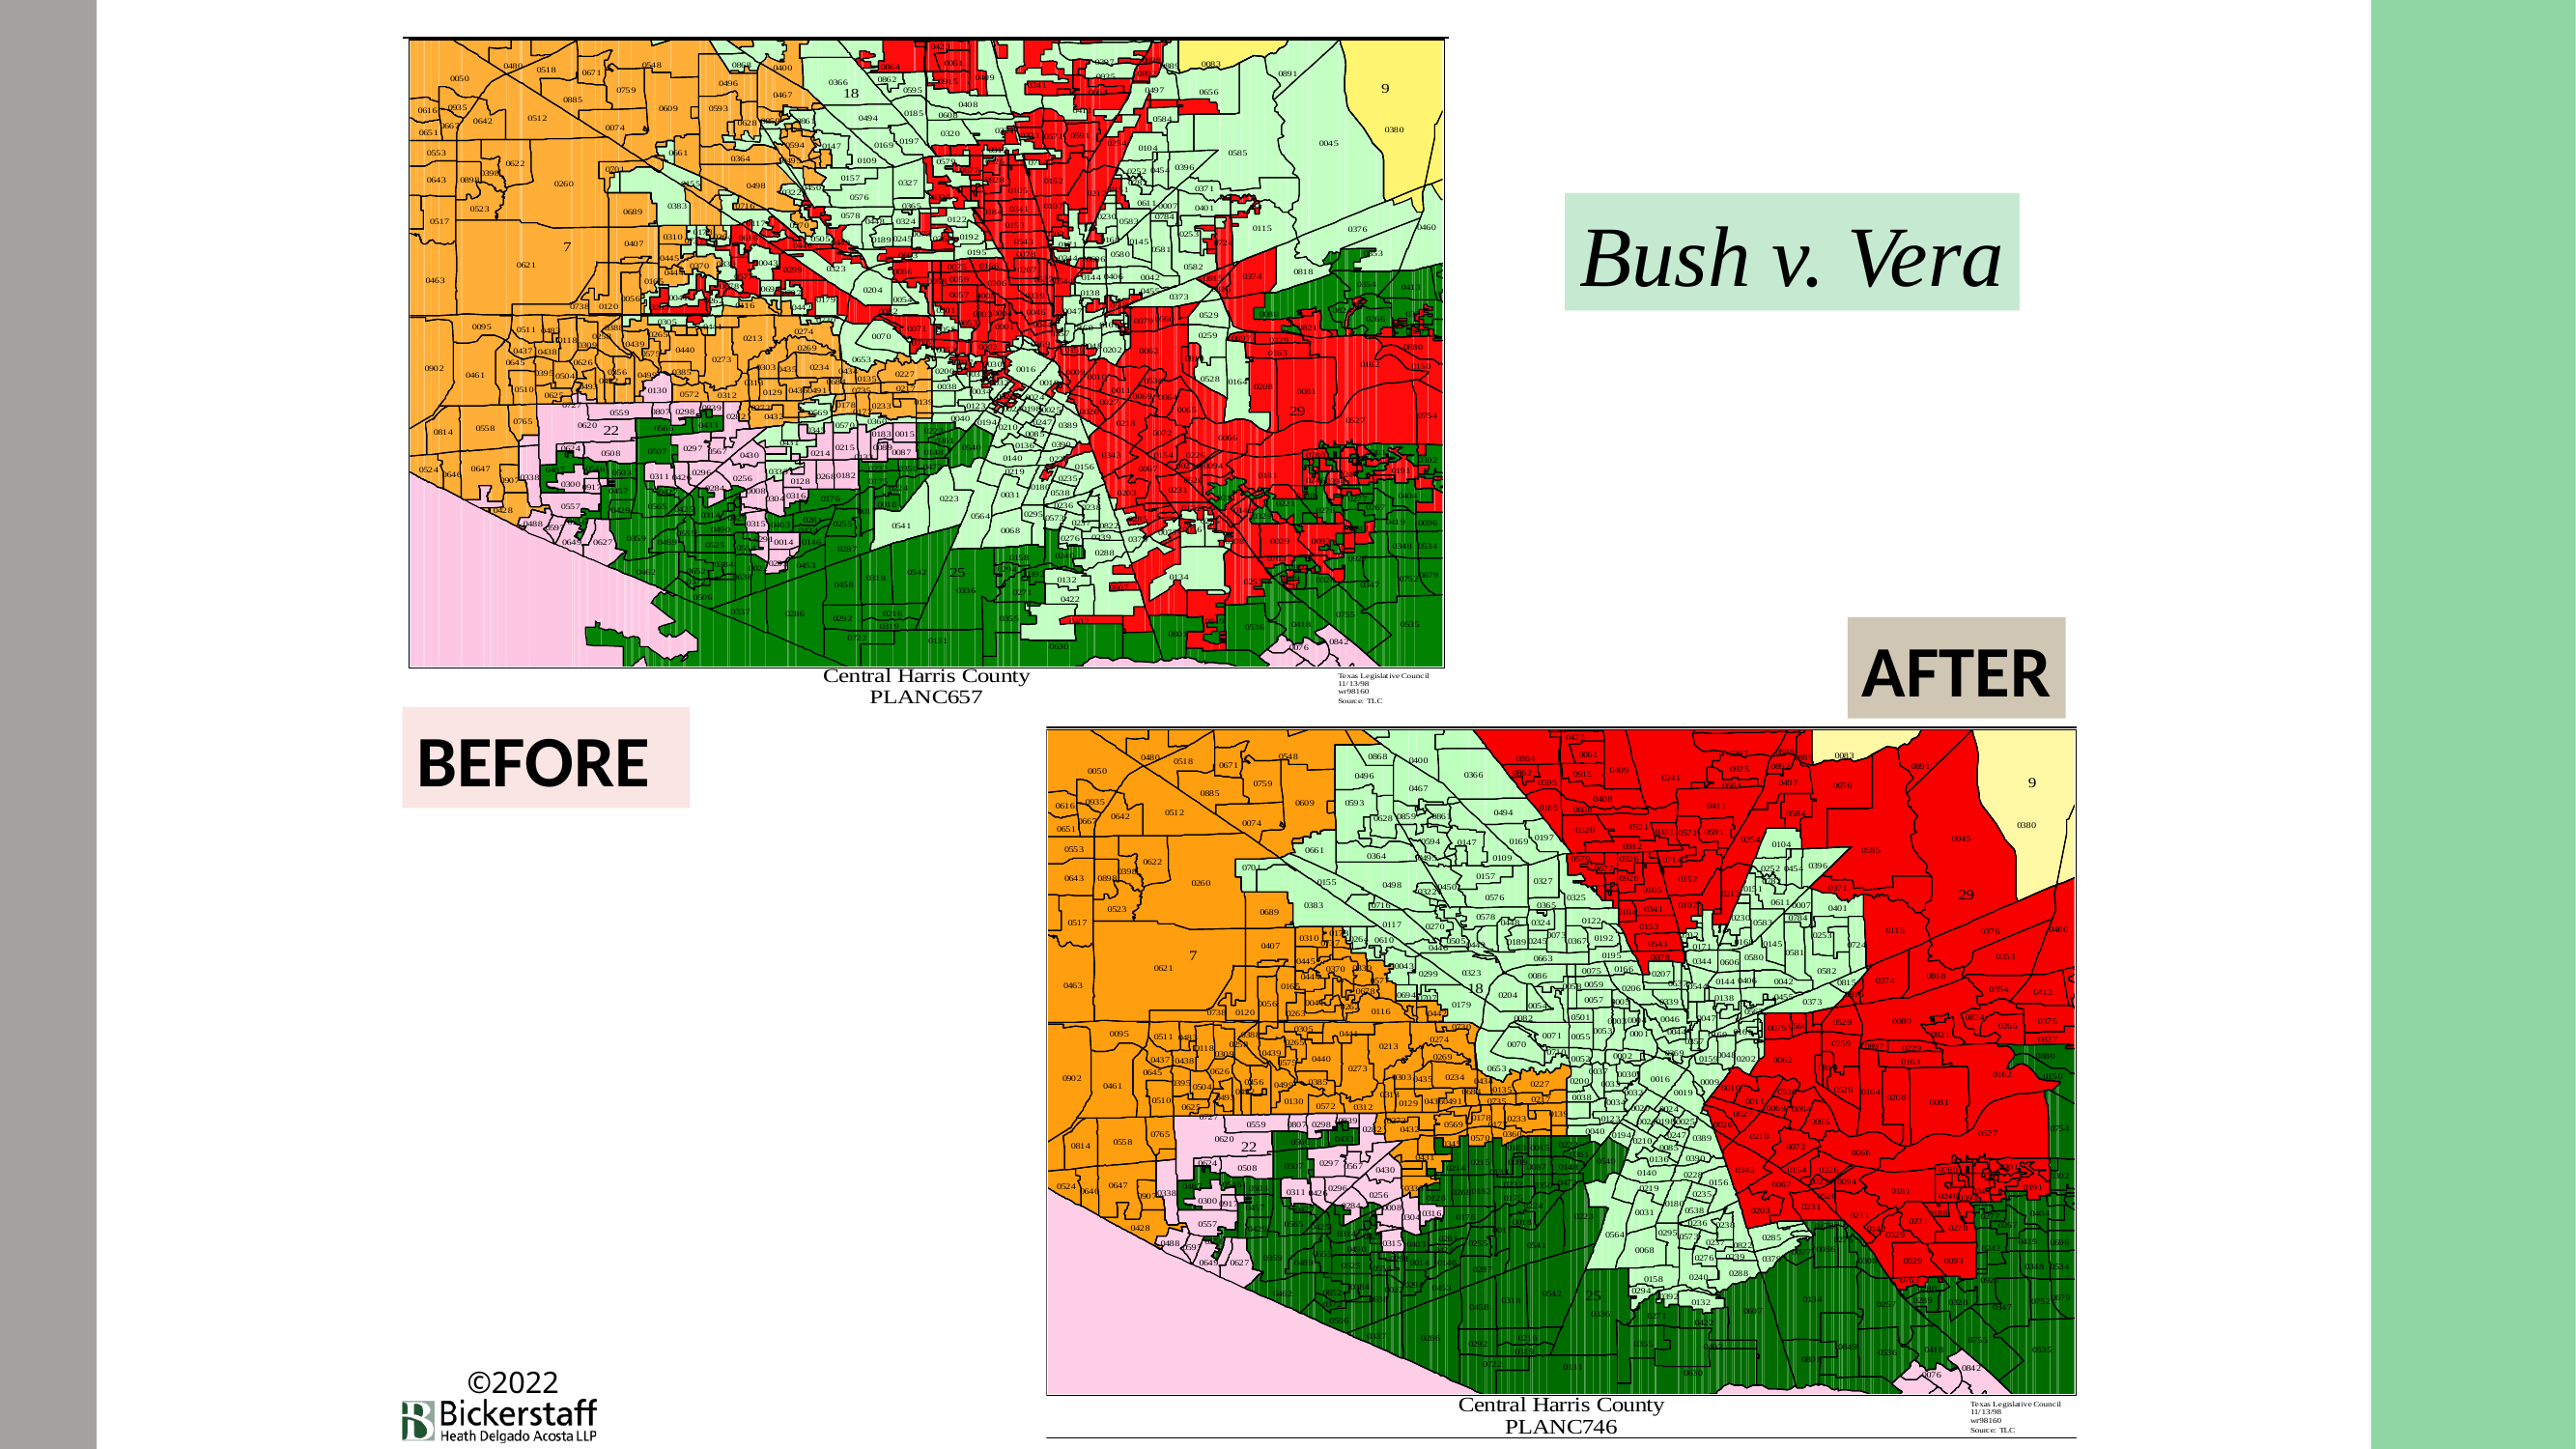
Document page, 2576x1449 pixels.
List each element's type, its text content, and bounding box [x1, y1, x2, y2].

text_box Bush v. Vera [1565, 192, 2020, 311]
picture [1045, 724, 2078, 1439]
picture [402, 32, 1450, 707]
text_box After [1847, 616, 2066, 719]
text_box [401, 1356, 597, 1443]
text_box Before [402, 715, 691, 809]
